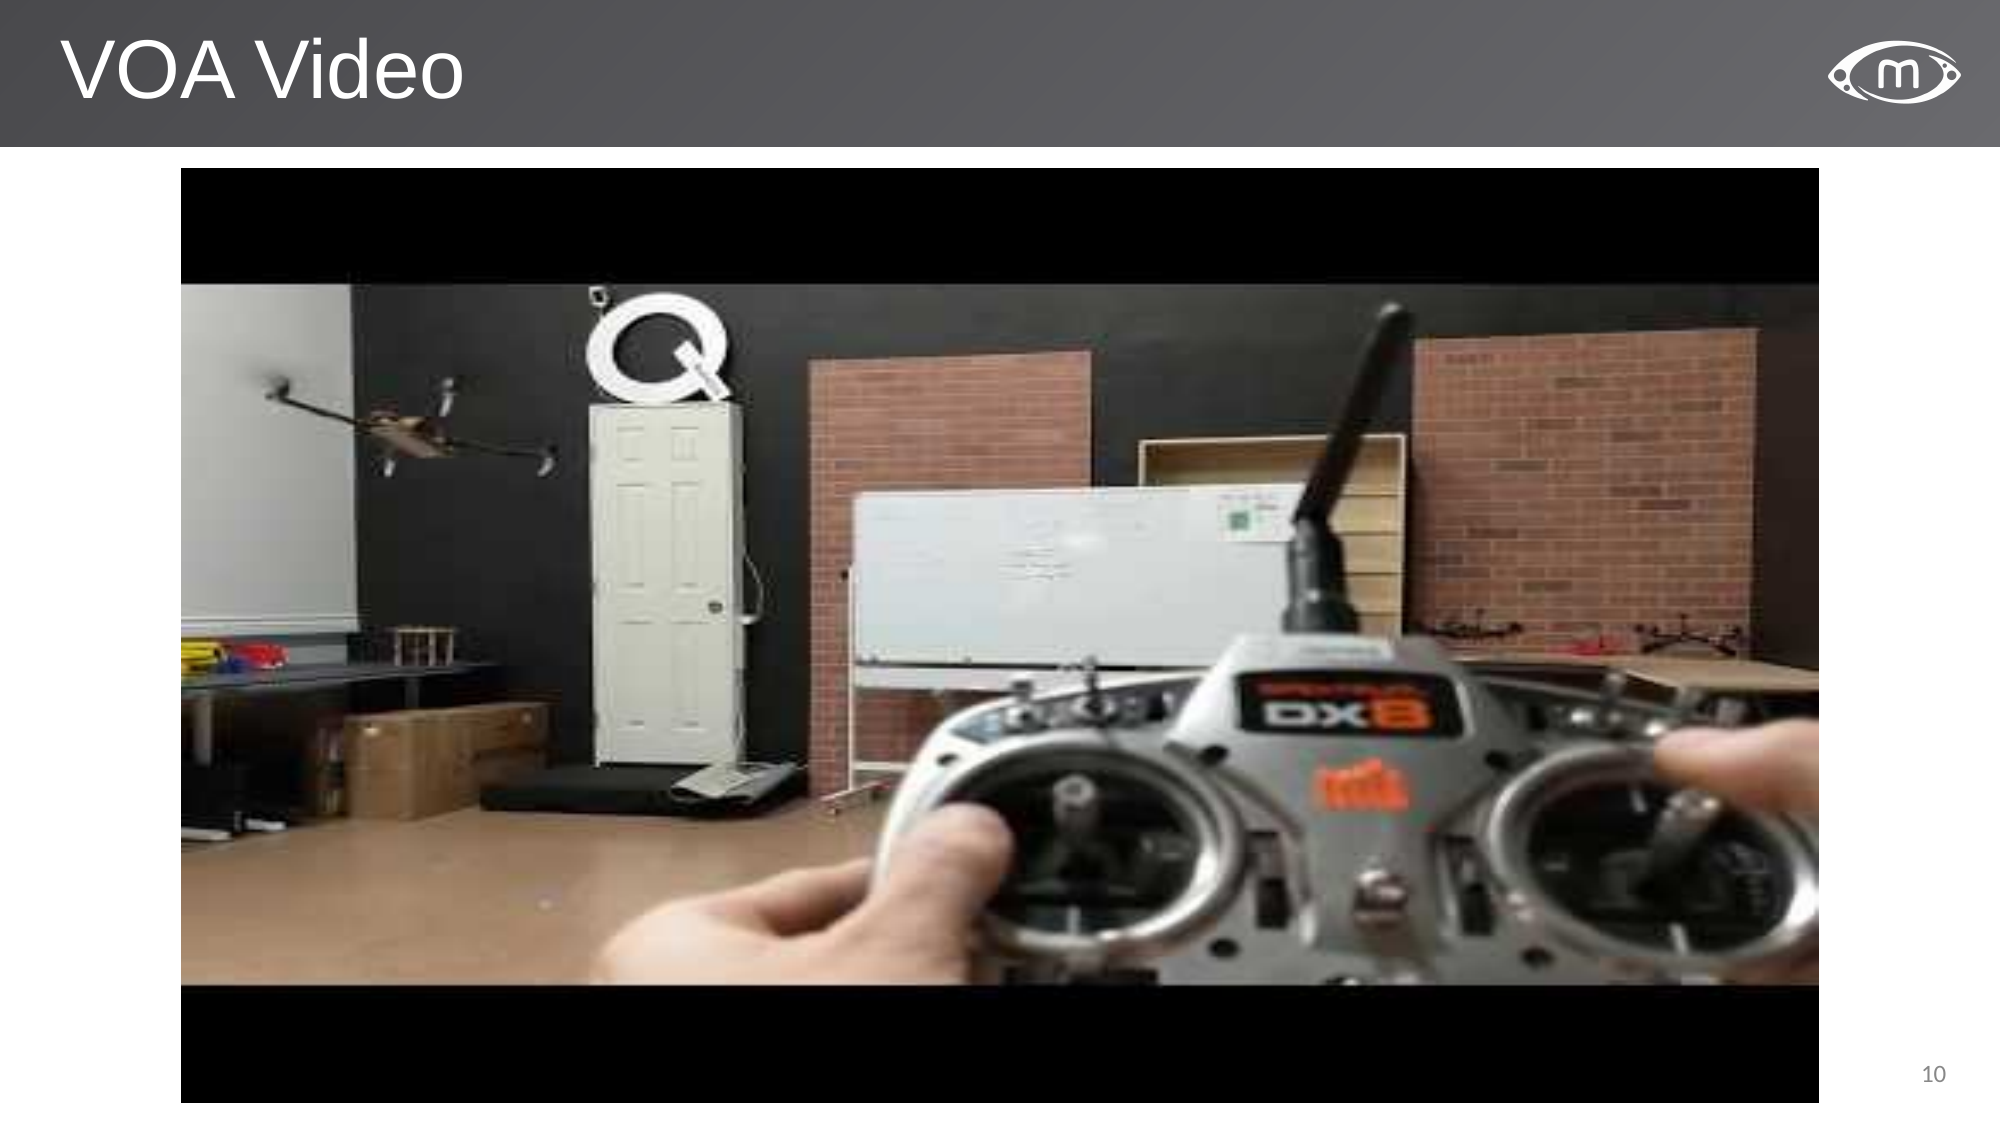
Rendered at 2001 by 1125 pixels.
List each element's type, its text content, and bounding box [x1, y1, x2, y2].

slide_number ‹#› [1823, 1042, 1962, 1103]
picture [180, 0, 2001, 1103]
title VOA Video [45, 0, 1725, 144]
